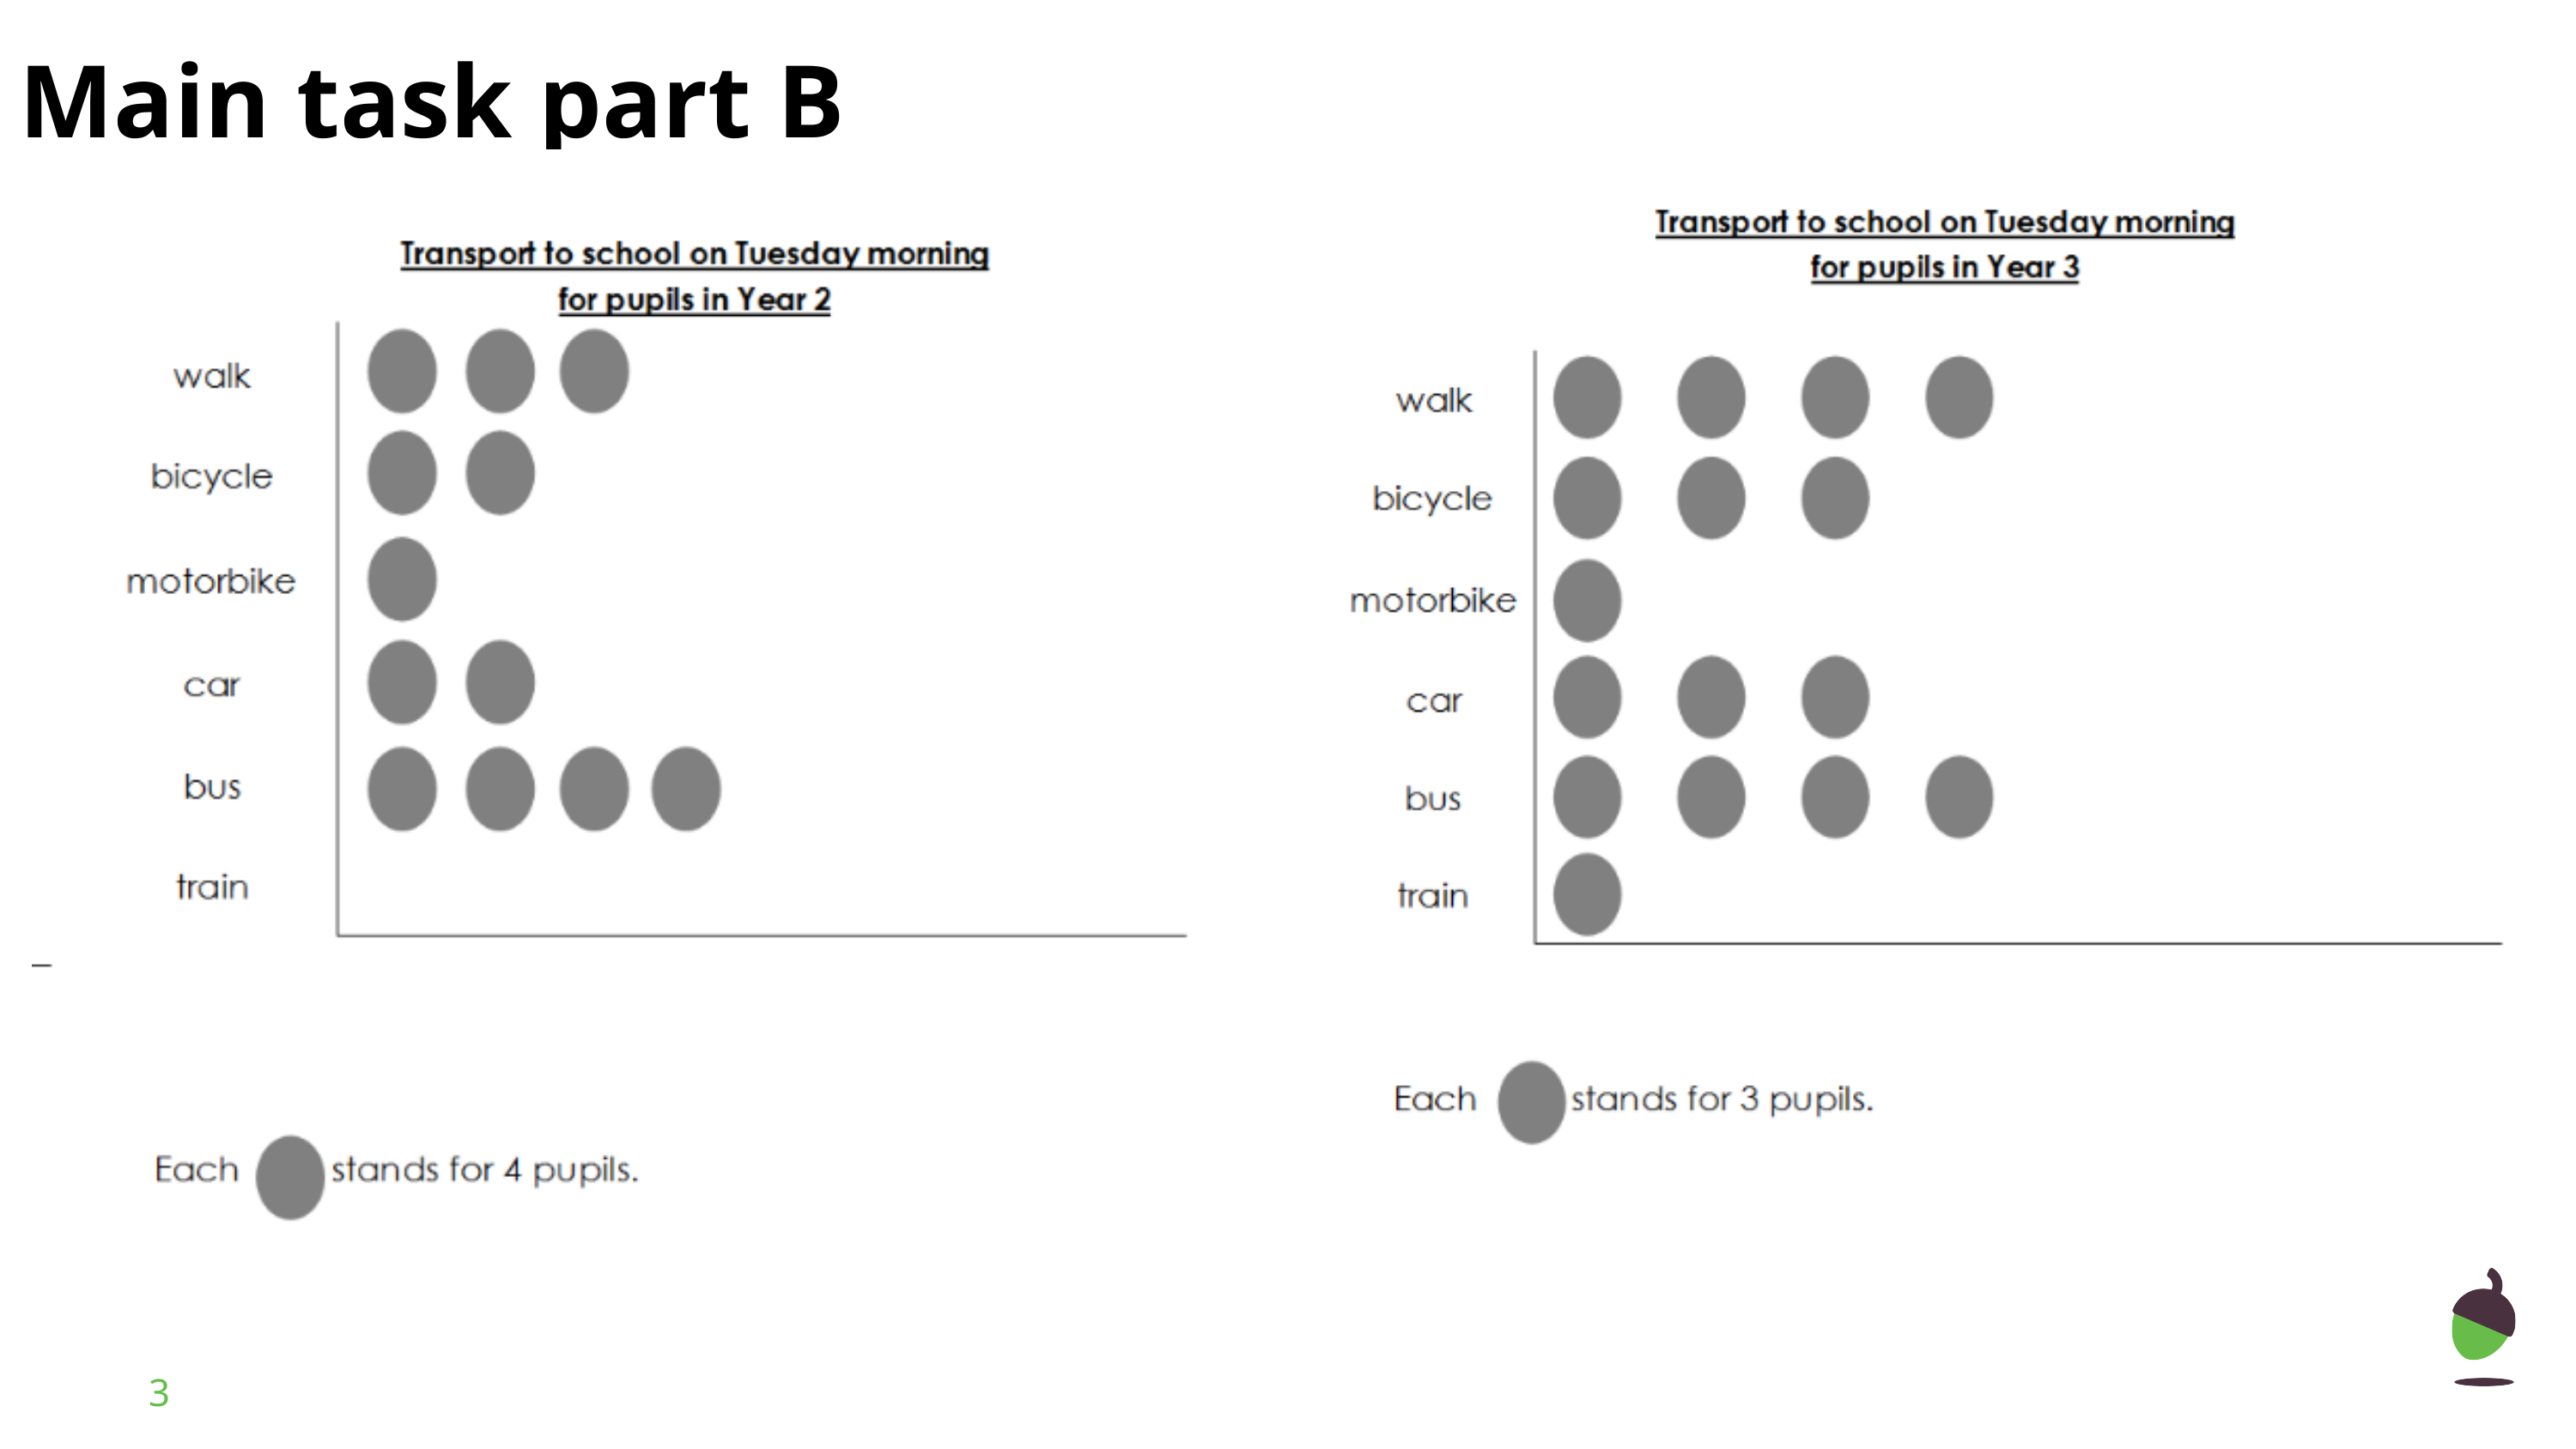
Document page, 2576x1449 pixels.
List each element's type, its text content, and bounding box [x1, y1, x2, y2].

title Main task part B [0, 0, 1860, 150]
slide_number ‹#› [129, 1349, 332, 1401]
picture [2451, 1268, 2516, 1386]
picture [32, 149, 2544, 1234]
